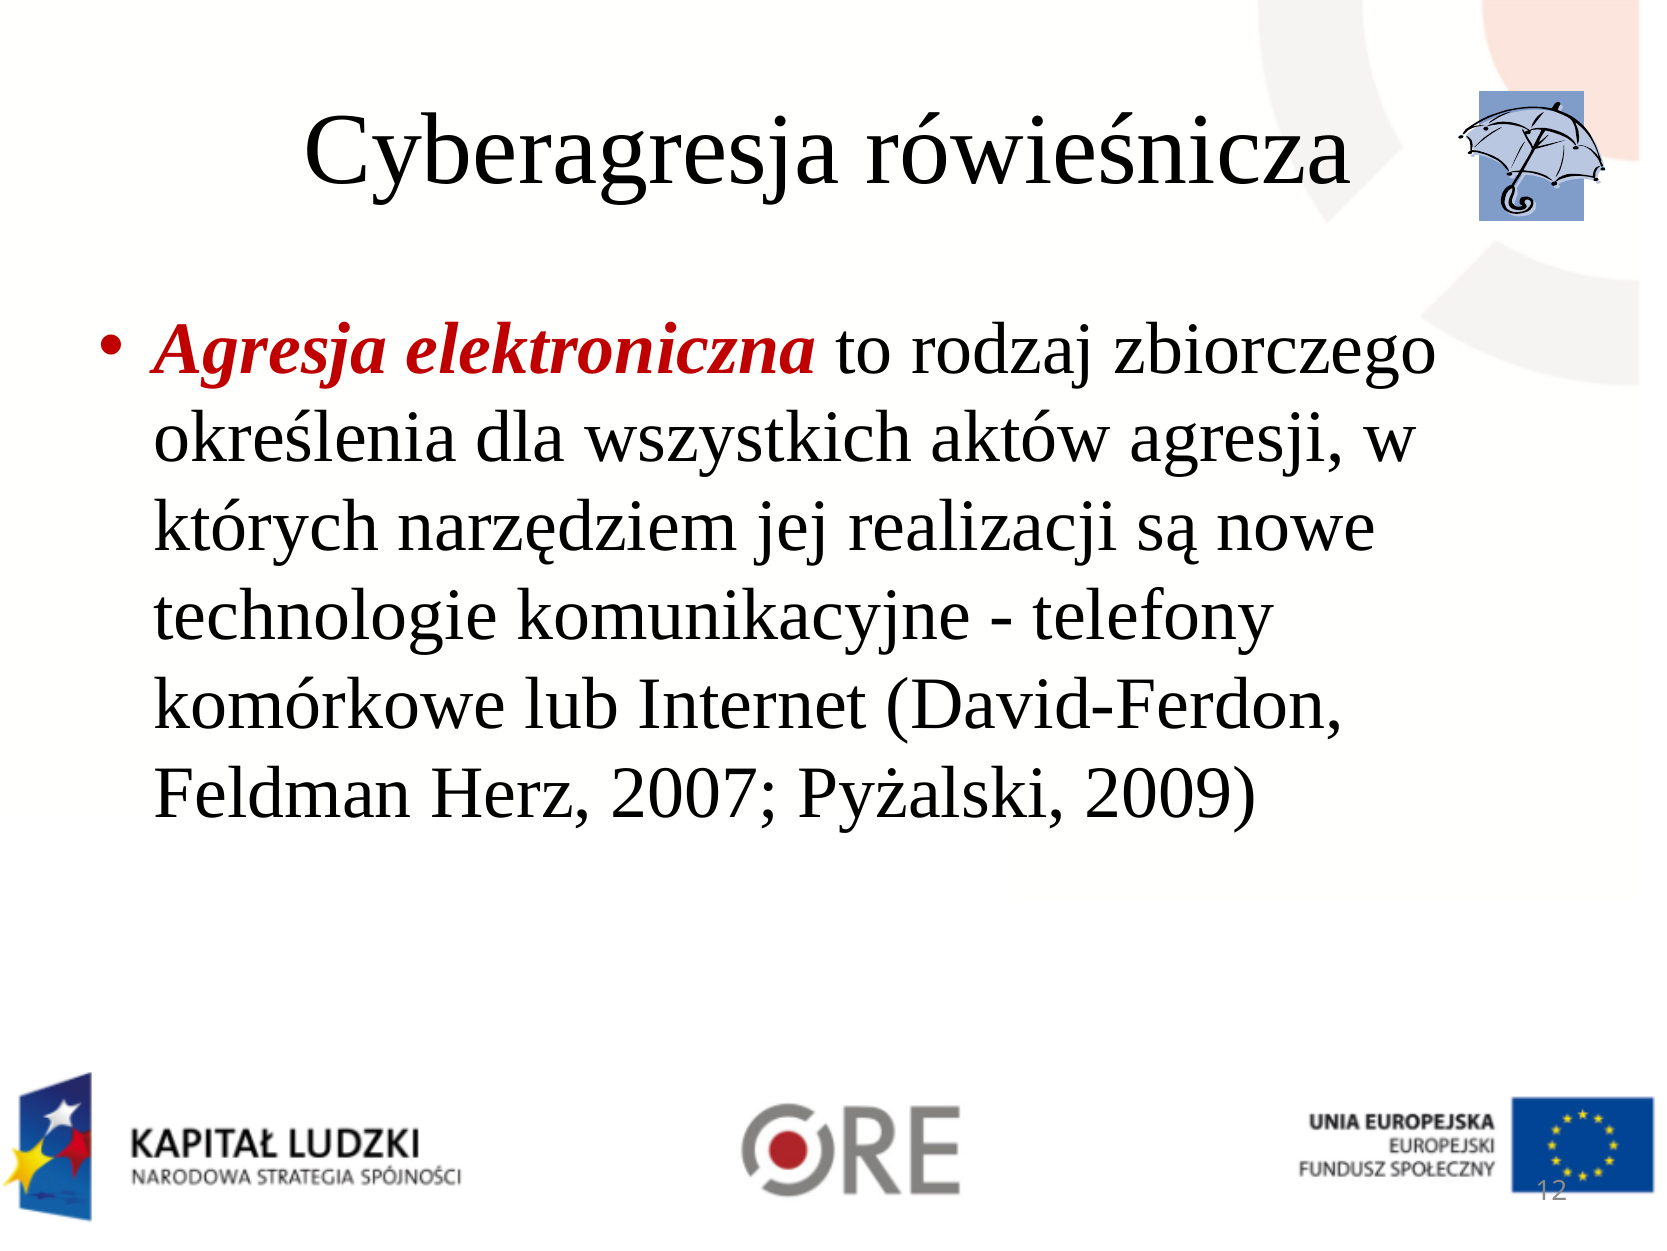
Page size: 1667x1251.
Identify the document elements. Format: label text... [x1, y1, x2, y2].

picture [0, 0, 1667, 1250]
text_box Cyberagresja rówieśnicza [78, 38, 1579, 248]
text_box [1457, 90, 1606, 222]
text_box Agresja elektroniczna to rodzaj zbiorczego określenia dla wszystkich aktów agresji, w których narzędziem jej realizacji są nowe technologie komunikacyjne - telefony komórkowe lub Internet (David-Ferdon, Feldman Herz, 2007; Pyżalski, 2009) [83, 291, 1584, 1117]
text_box 12 [1194, 1158, 1584, 1226]
